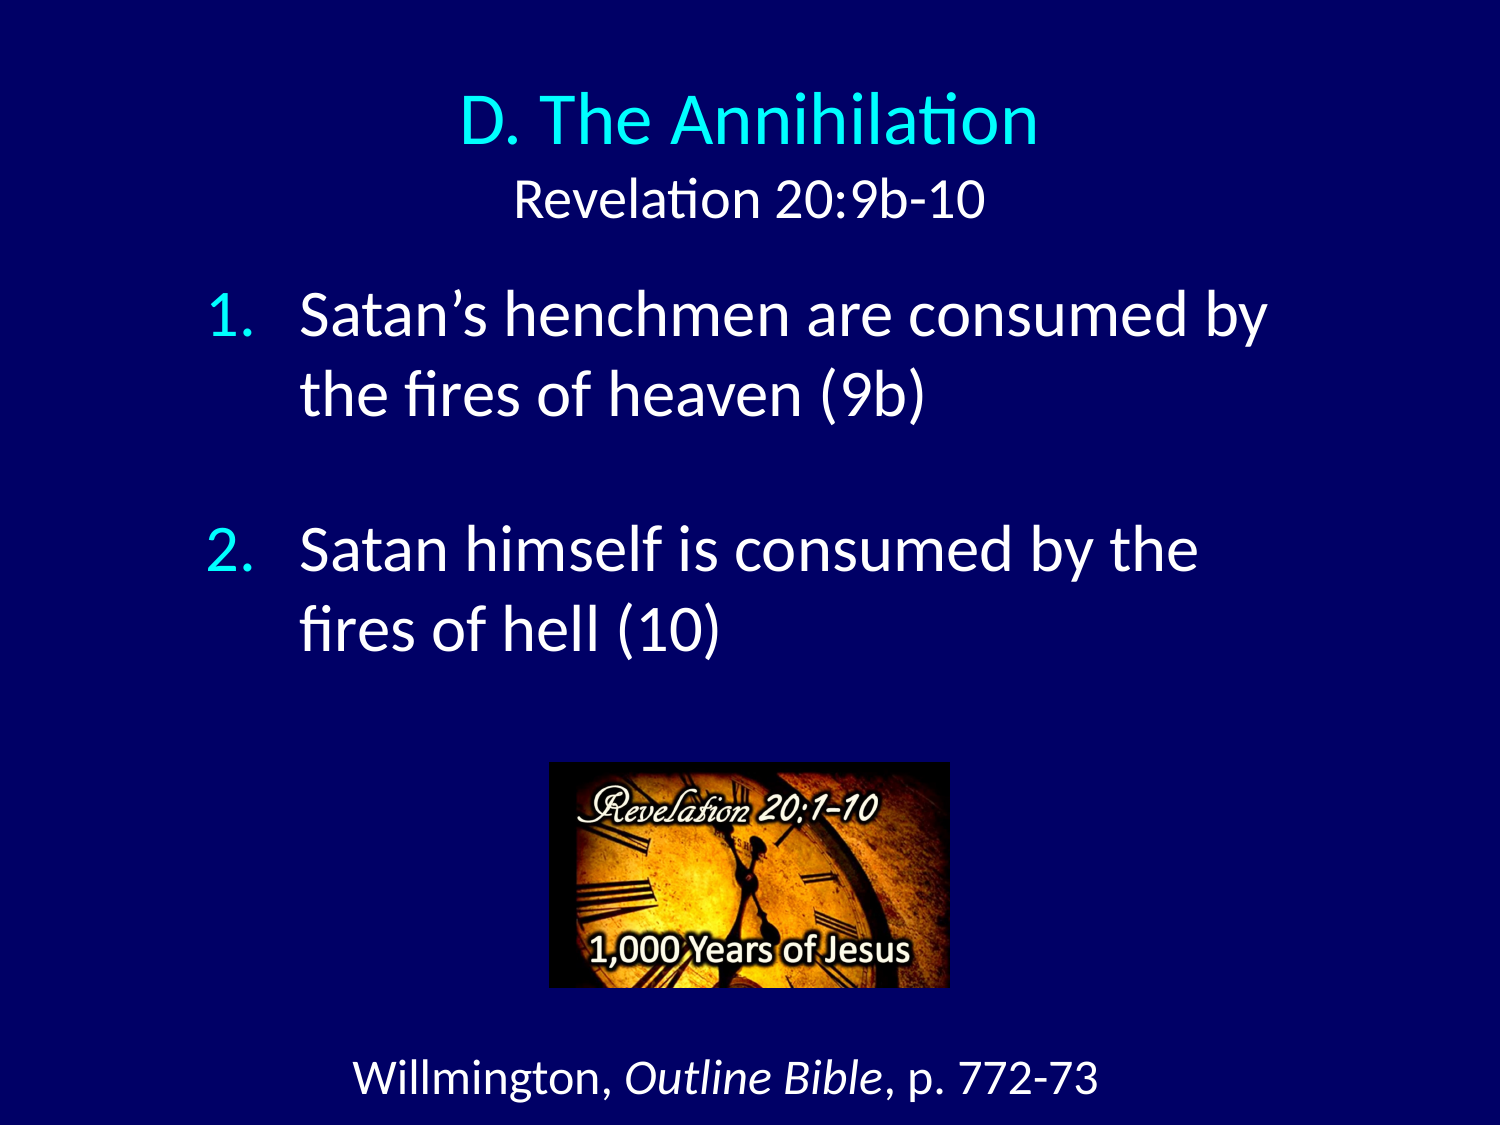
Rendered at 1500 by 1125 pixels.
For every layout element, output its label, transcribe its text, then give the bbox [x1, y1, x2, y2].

text_box D. The Annihilation Revelation 20:9b-10 [217, 37, 1282, 263]
list Satan’s henchmen are consumed by the fires of heaven (9b) Satan himself is consumed by the fires of hell (10) [190, 262, 1310, 638]
text_box Willmington, Outline Bible, p. 772-73 [337, 1037, 1163, 1113]
picture [549, 762, 951, 988]
